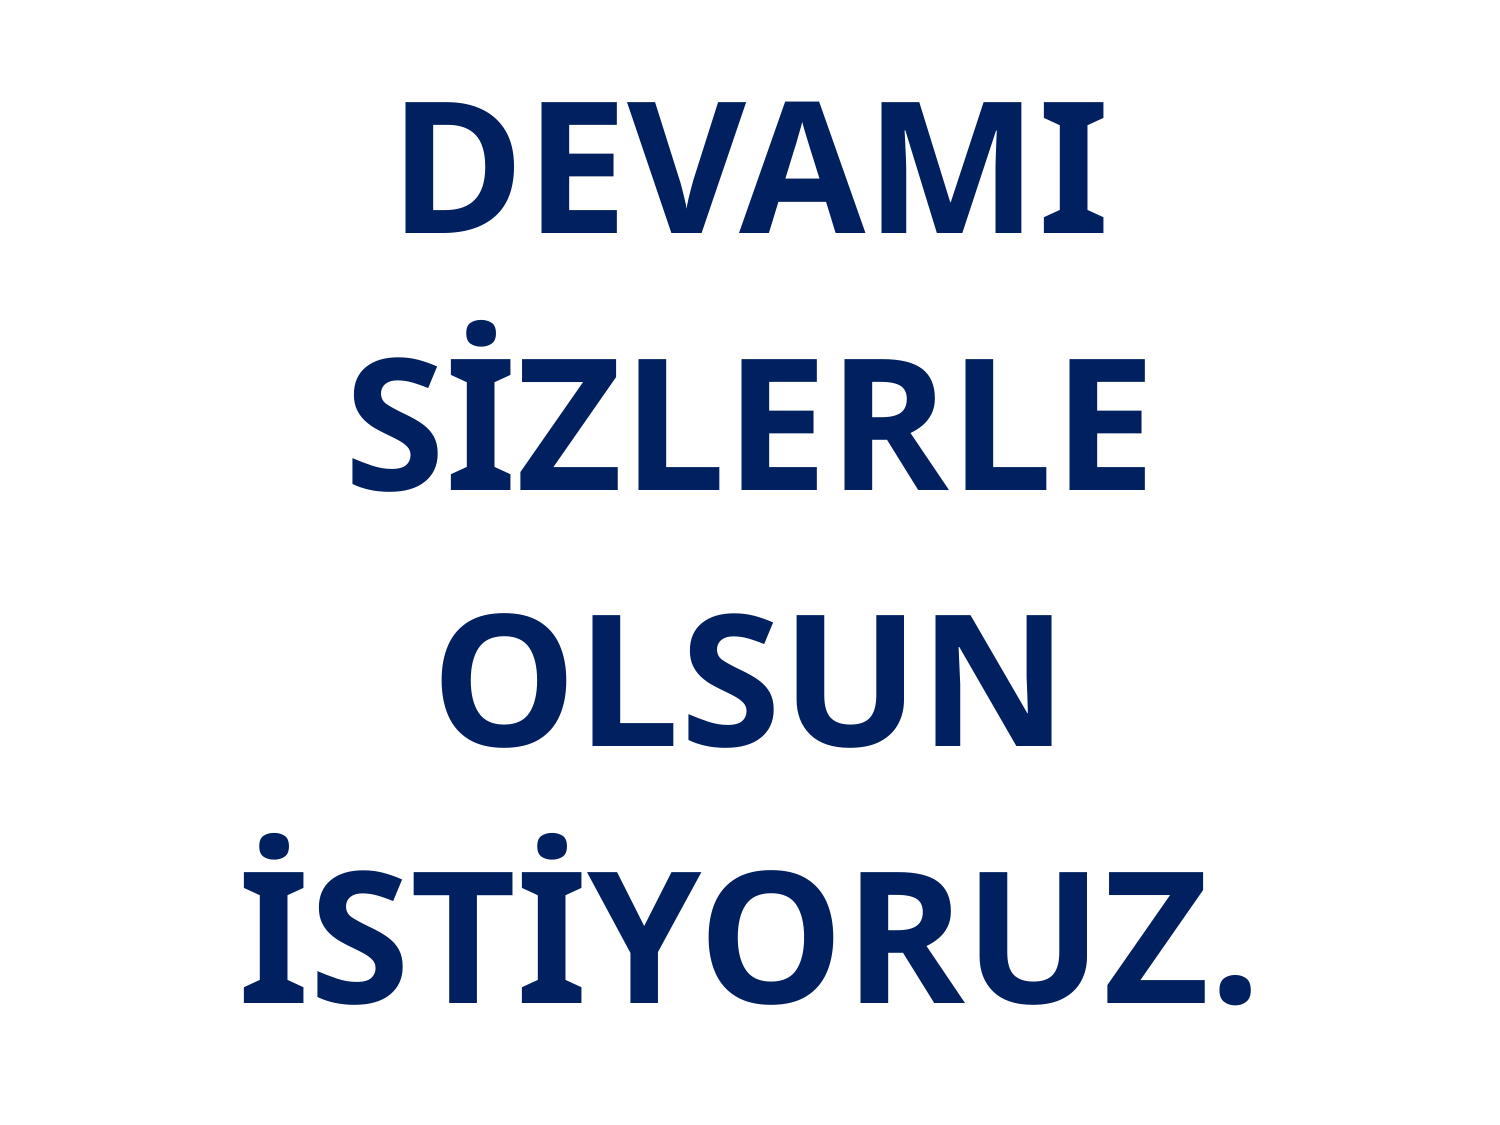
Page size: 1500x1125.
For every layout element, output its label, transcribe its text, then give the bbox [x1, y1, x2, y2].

list DEVAMI SİZLERLE OLSUN İSTİYORUZ. [0, 42, 1500, 1125]
